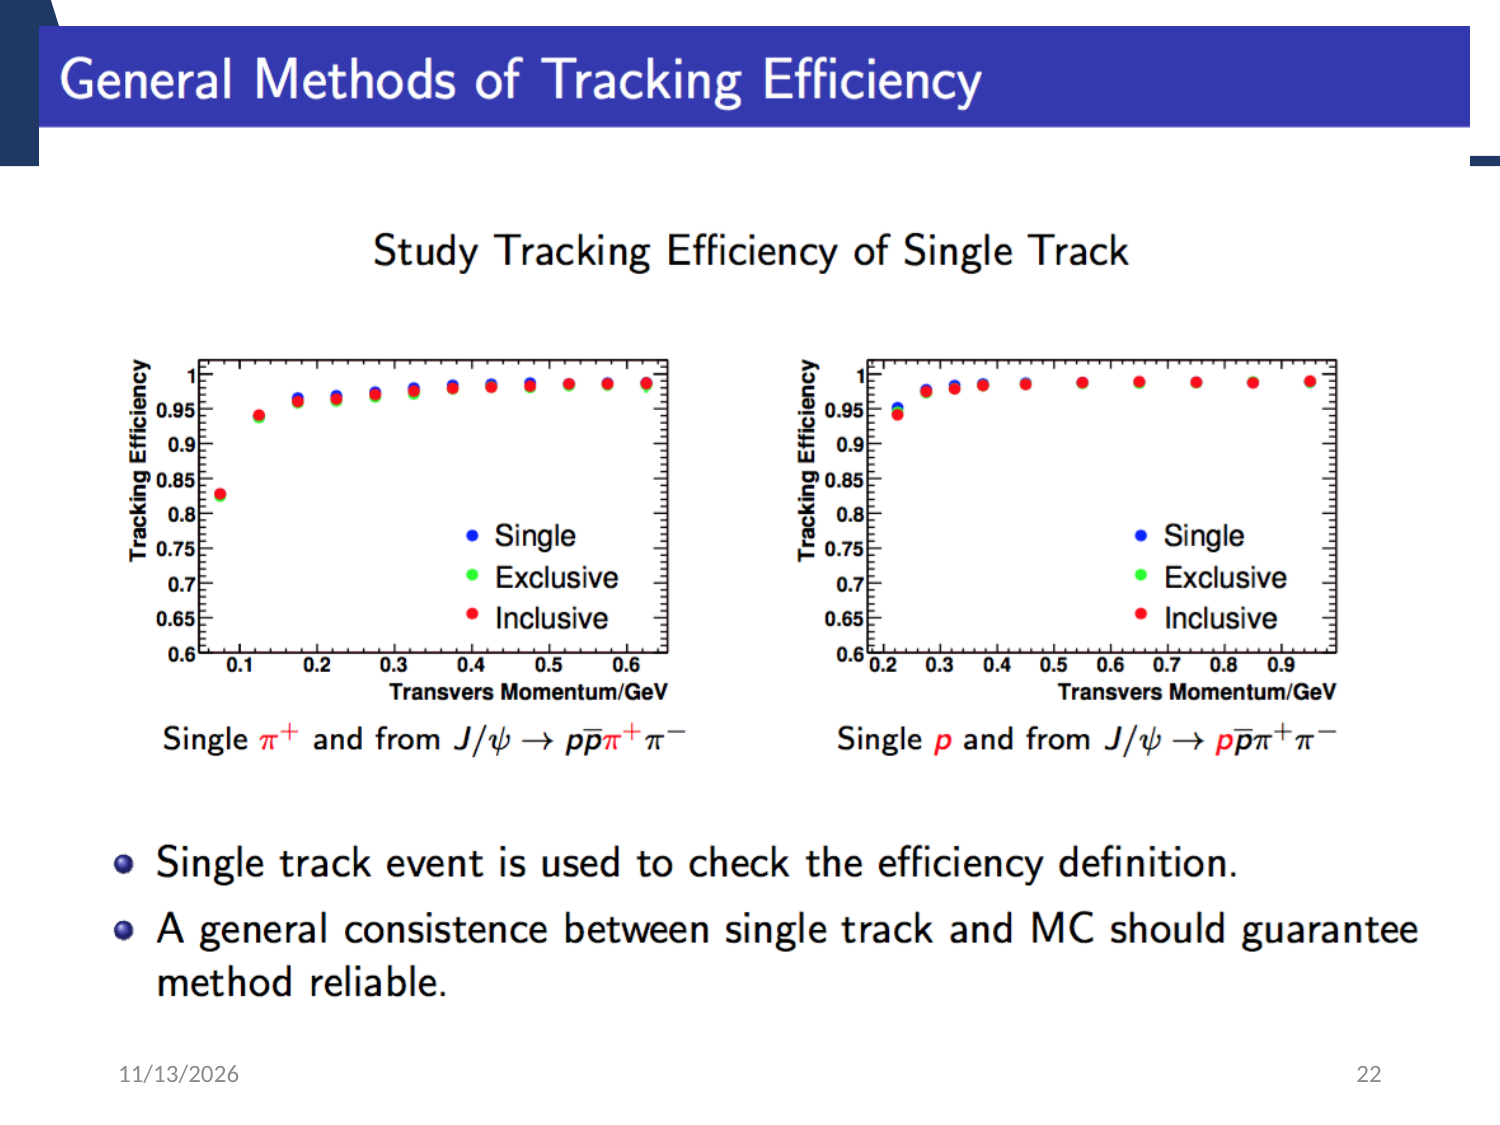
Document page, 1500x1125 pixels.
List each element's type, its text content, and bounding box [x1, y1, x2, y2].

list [39, 26, 1470, 1028]
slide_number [103, 1042, 441, 1103]
slide_number 22 [1059, 1042, 1397, 1103]
